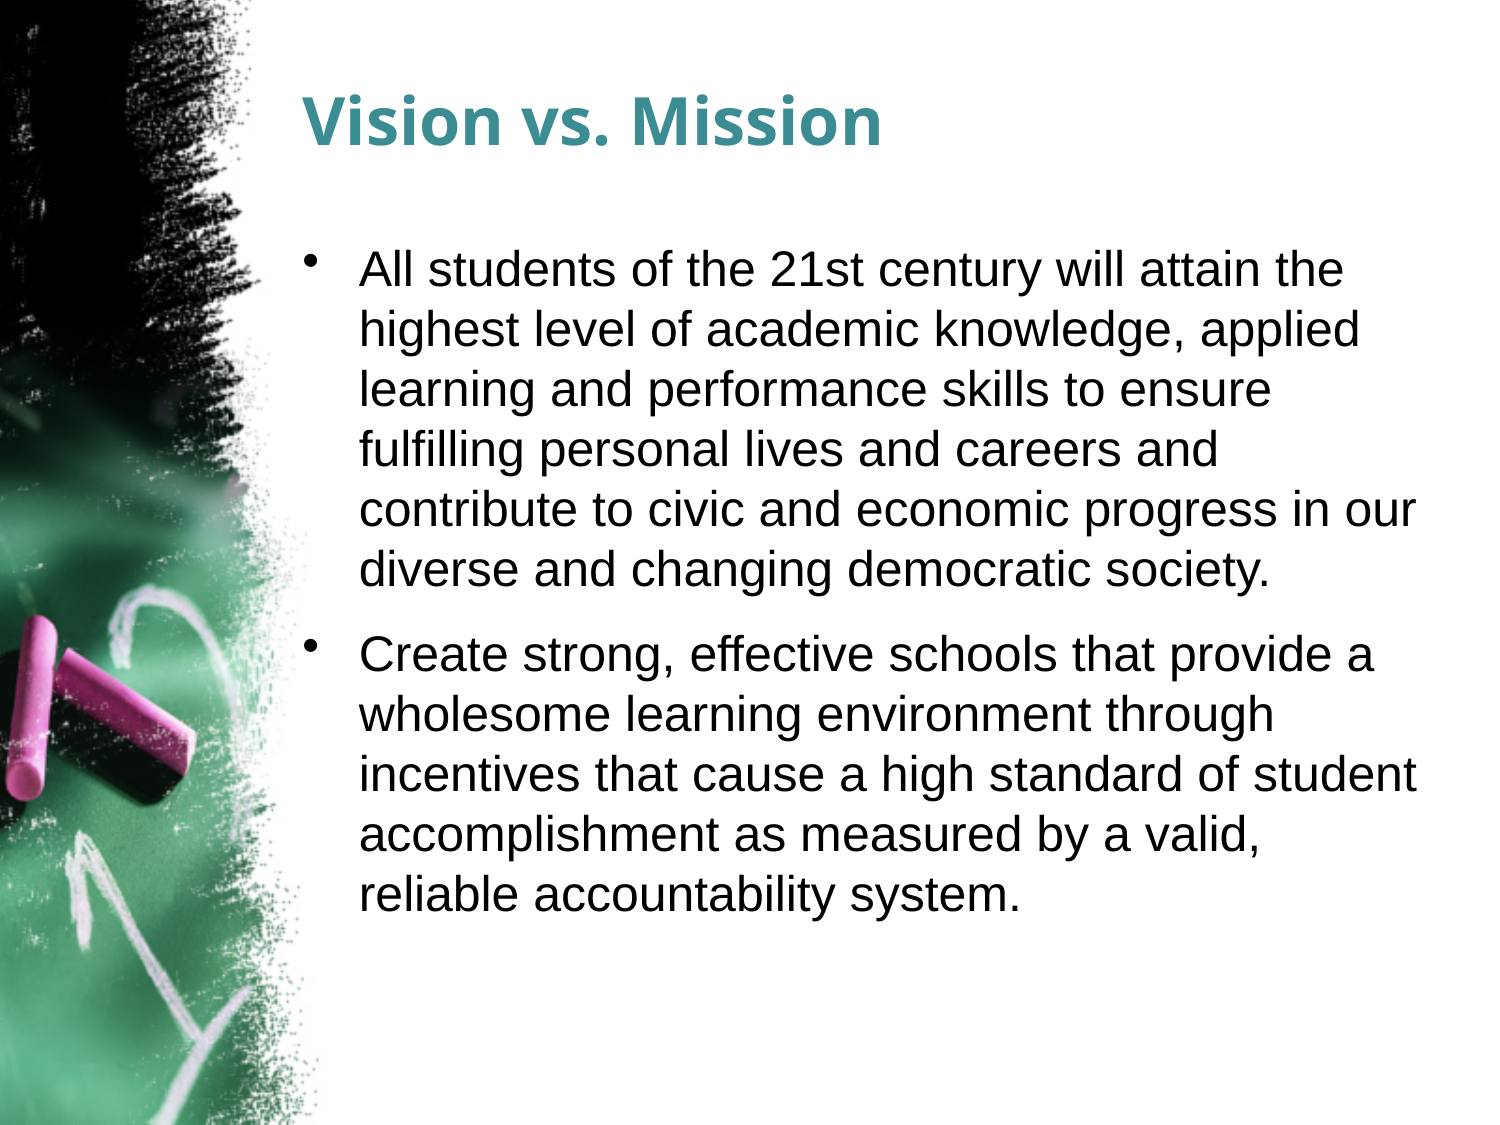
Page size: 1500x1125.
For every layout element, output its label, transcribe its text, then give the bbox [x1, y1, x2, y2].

picture [0, 0, 1500, 1125]
list All students of the 21st century will attain the highest level of academic knowledge, applied learning and performance skills to ensure fulfilling personal lives and careers and contribute to civic and economic progress in our diverse and changing democratic society. Create strong, effective schools that provide a wholesome learning environment through incentives that cause a high standard of student accomplishment as measured by a valid, reliable accountability system. [287, 228, 1438, 979]
title Vision vs. Mission [287, 50, 1438, 188]
